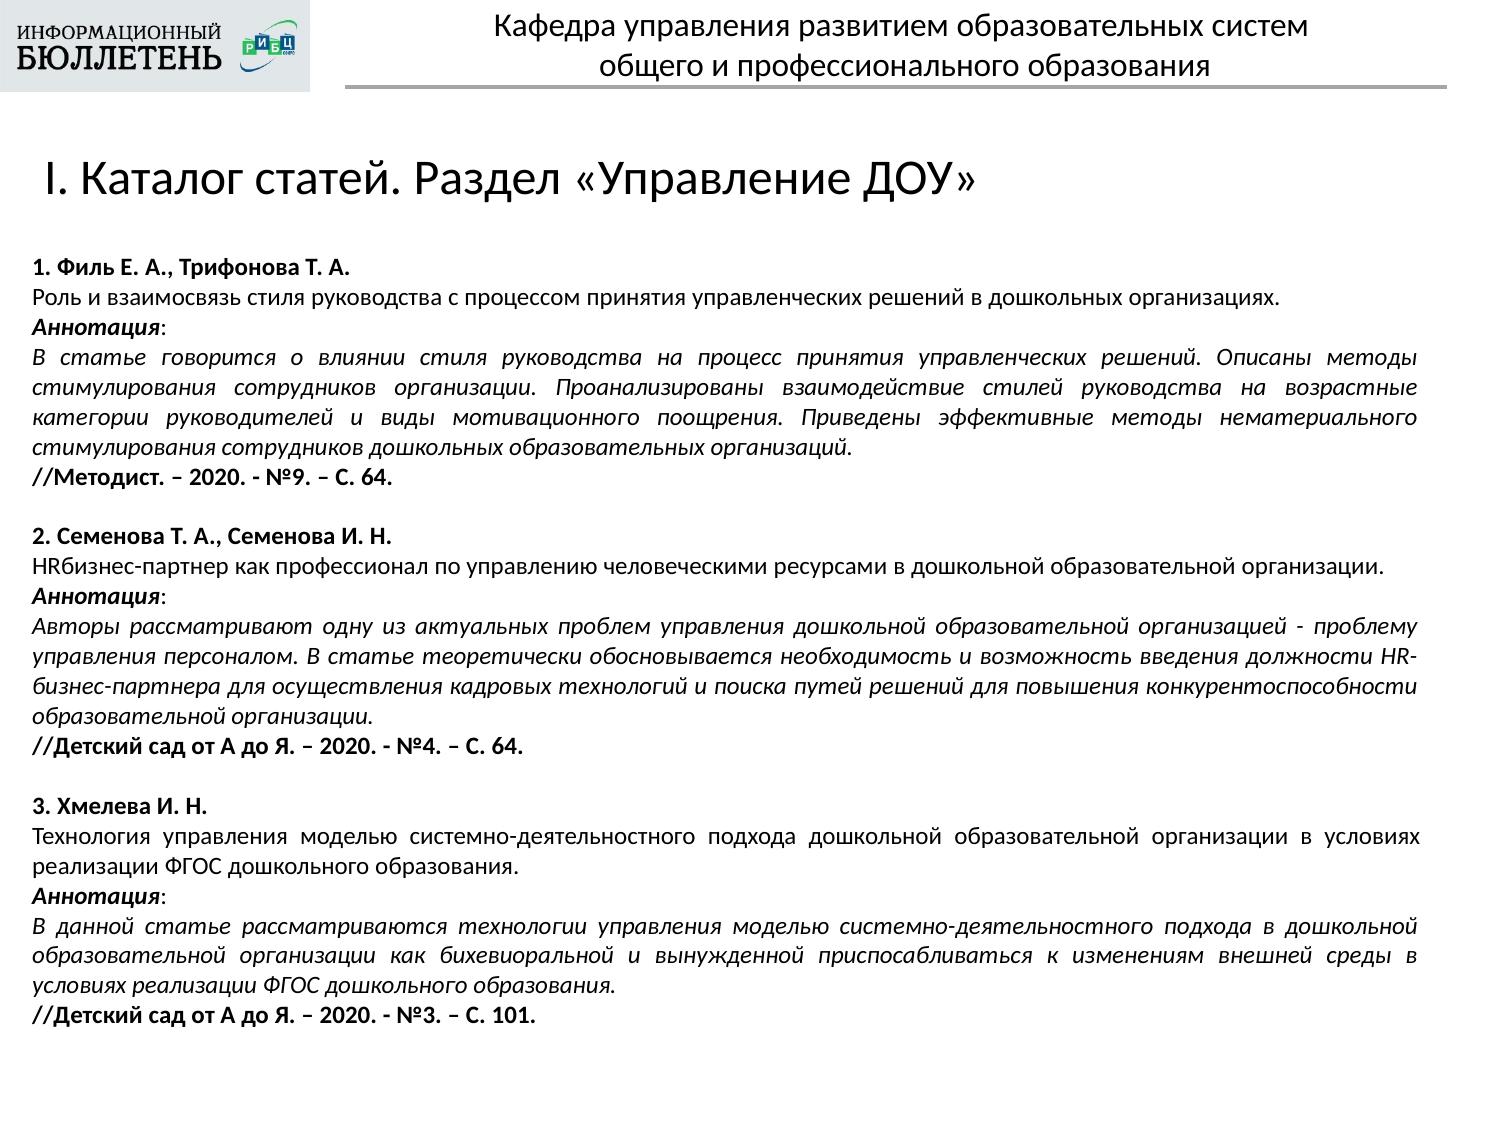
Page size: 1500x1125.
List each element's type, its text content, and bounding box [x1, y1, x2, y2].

text_box I. Каталог статей. Раздел «Управление ДОУ» [29, 137, 1447, 212]
picture [0, 0, 311, 93]
text_box 1. Филь Е. А., Трифонова Т. А. Роль и взаимосвязь стиля руководства с процессом принятия управленческих решений в дошкольных организациях. Аннотация: В статье говорится о влиянии стиля руководства на процесс принятия управленческих решений. Описаны методы стимулирования сотрудников организации. Проанализированы взаимодействие стилей руководства на возрастные категории руководителей и виды мотивационного поощрения. Приведены эффективные методы нематериального стимулирования сотрудников дошкольных образовательных организаций. //Методист. – 2020. - №9. – С. 64. 2. Семенова Т. А., Семенова И. Н. HRбизнес-партнер как профессионал по управлению человеческими ресурсами в дошкольной образовательной организации. Аннотация: Авторы рассматривают одну из актуальных проблем управления дошкольной образовательной организацией - проблему управления персоналом. В статье теоретически обосновывается необходимость и возможность введения должности HR-бизнес-партнера для осуществления кадровых технологий и поиска путей решений для повышения конкурентоспособности образовательной организации. //Детский сад от А до Я. – 2020. - №4. – С. 64. 3. Хмелева И. Н. Технология управления моделью системно-деятельностного подхода дошкольной образовательной организации в условиях реализации ФГОС дошкольного образования. Аннотация: В данной статье рассматриваются технологии управления моделью системно-деятельностного подхода в дошкольной образовательной организации как бихевиоральной и вынужденной приспосабливаться к изменениям внешней среды в условиях реализации ФГОС дошкольного образования. //Детский сад от А до Я. – 2020. - №3. – С. 101. [17, 243, 1435, 1082]
text_box Кафедра управления развитием образовательных систем общего и профессионального образования [312, 0, 1500, 91]
